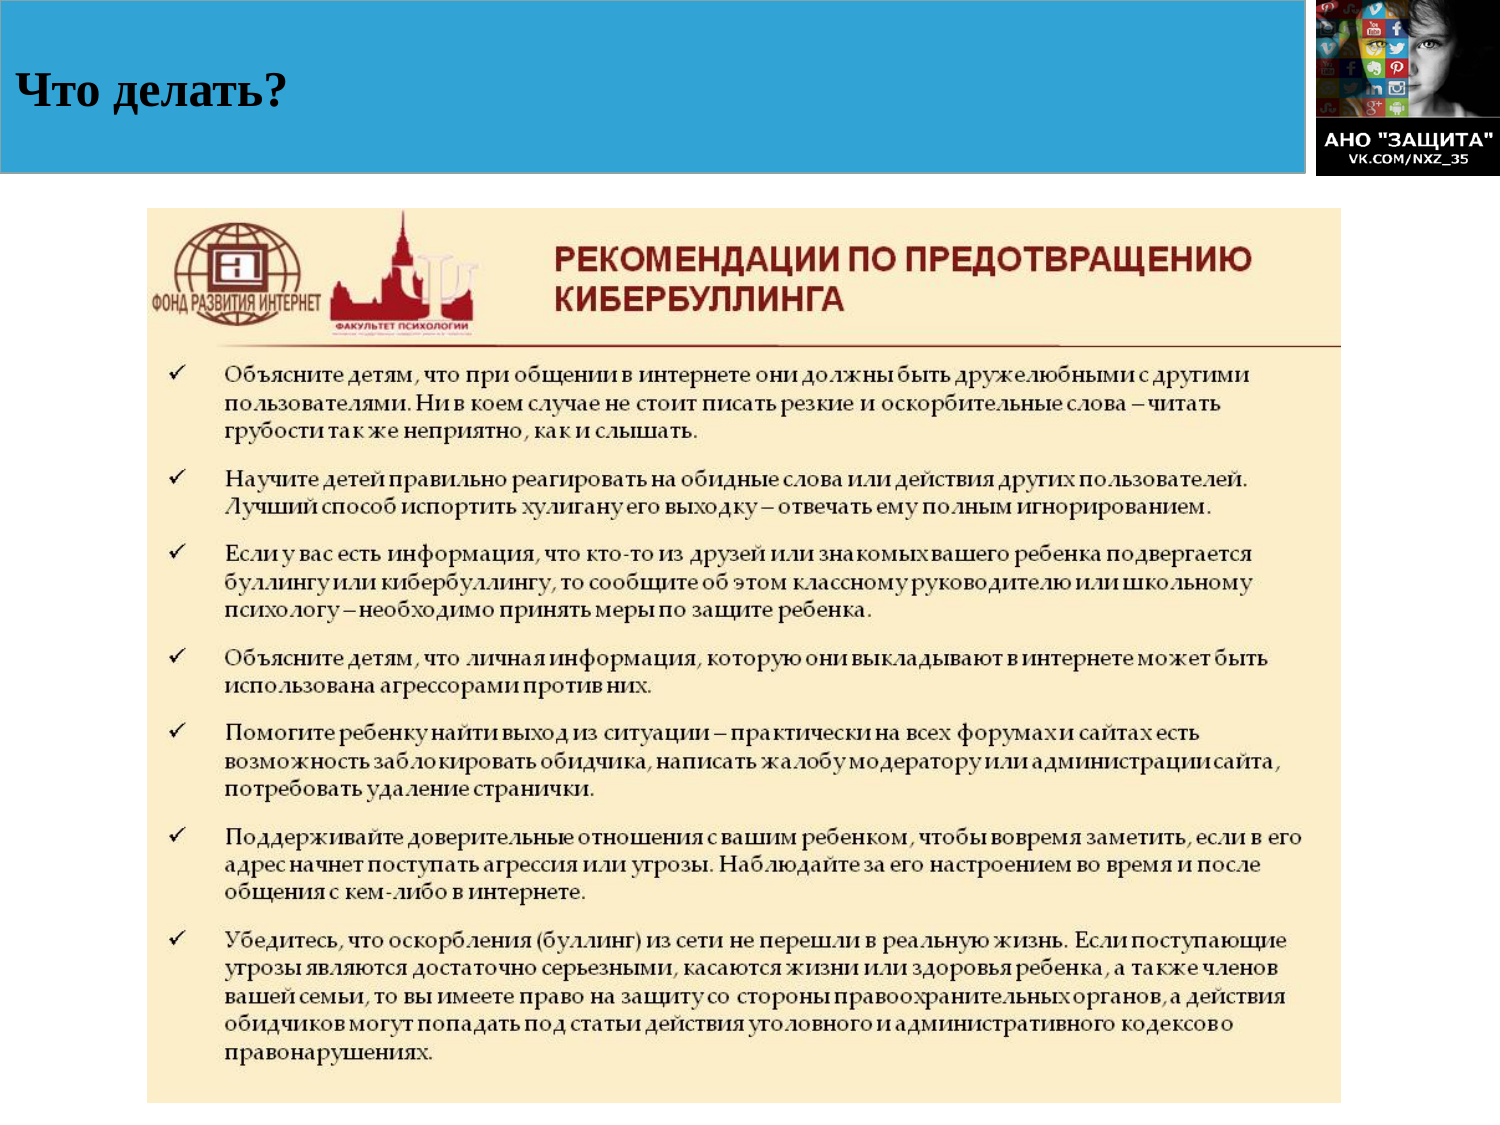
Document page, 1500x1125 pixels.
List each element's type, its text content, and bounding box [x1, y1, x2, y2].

picture [1316, 0, 1500, 177]
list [147, 207, 1341, 1104]
title Что делать? [0, 0, 1306, 173]
